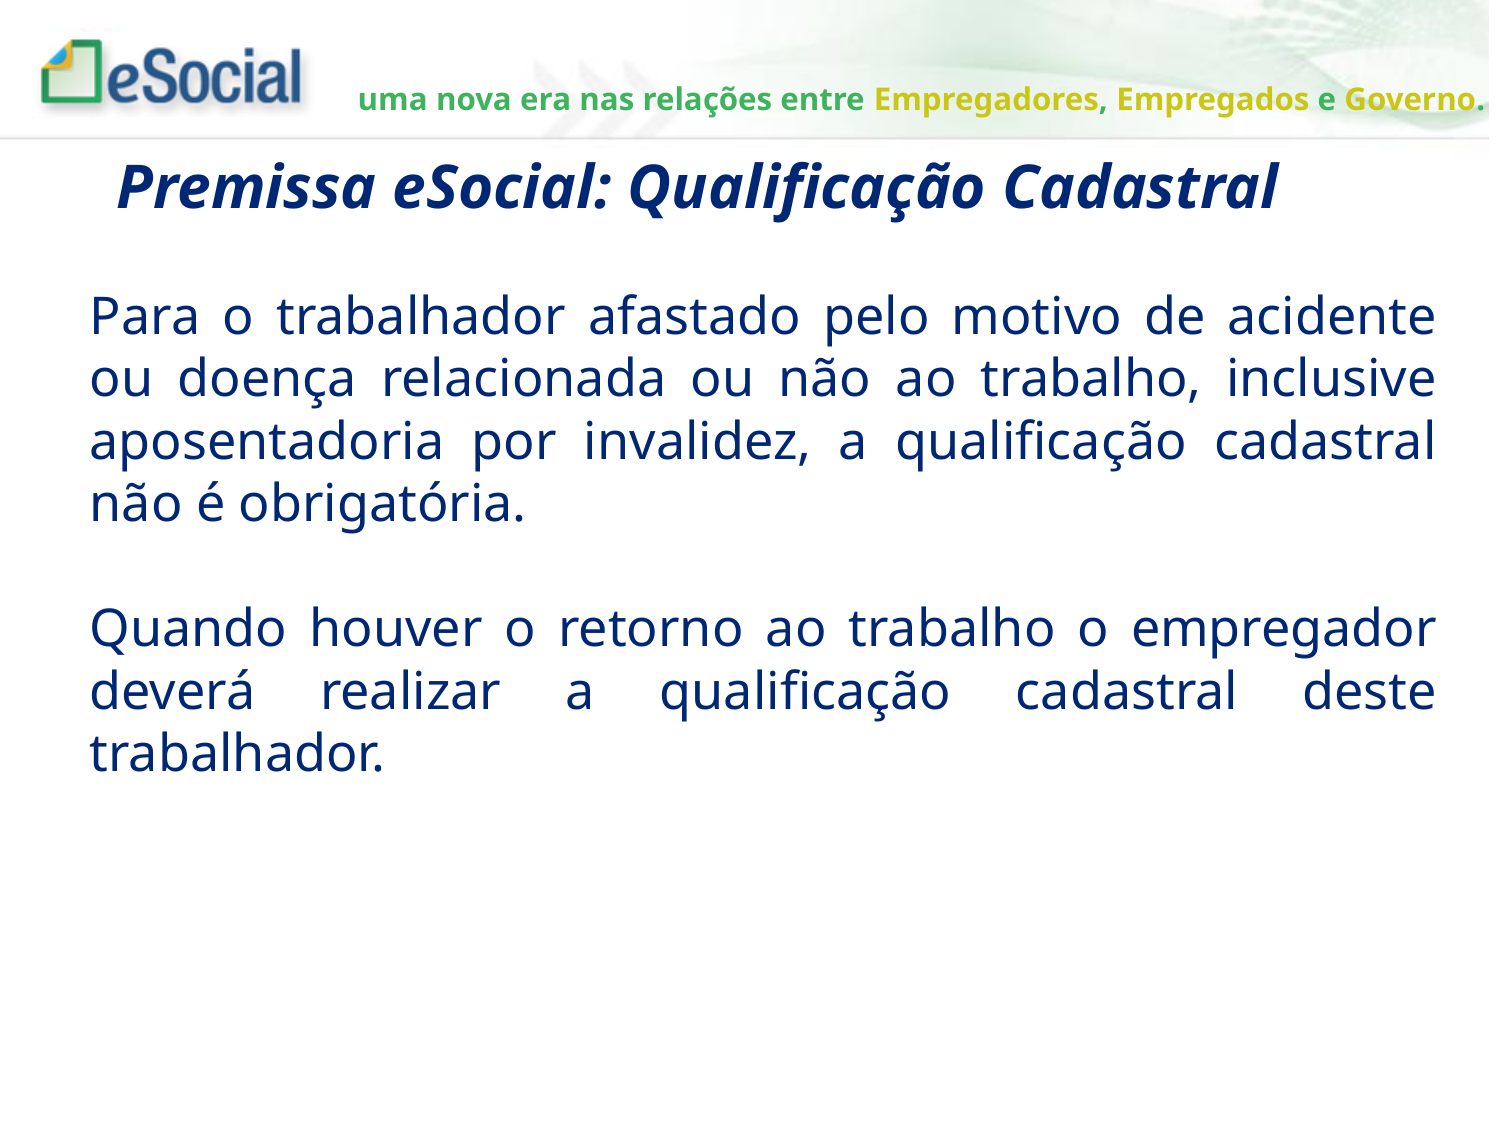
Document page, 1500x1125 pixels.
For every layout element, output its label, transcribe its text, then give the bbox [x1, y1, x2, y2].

text_box Para o trabalhador afastado pelo motivo de acidente ou doença relacionada ou não ao trabalho, inclusive aposentadoria por invalidez, a qualificação cadastral não é obrigatória. Quando houver o retorno ao trabalho o empregador deverá realizar a qualificação cadastral deste trabalhador. [75, 275, 1453, 848]
picture [0, 0, 1489, 1116]
